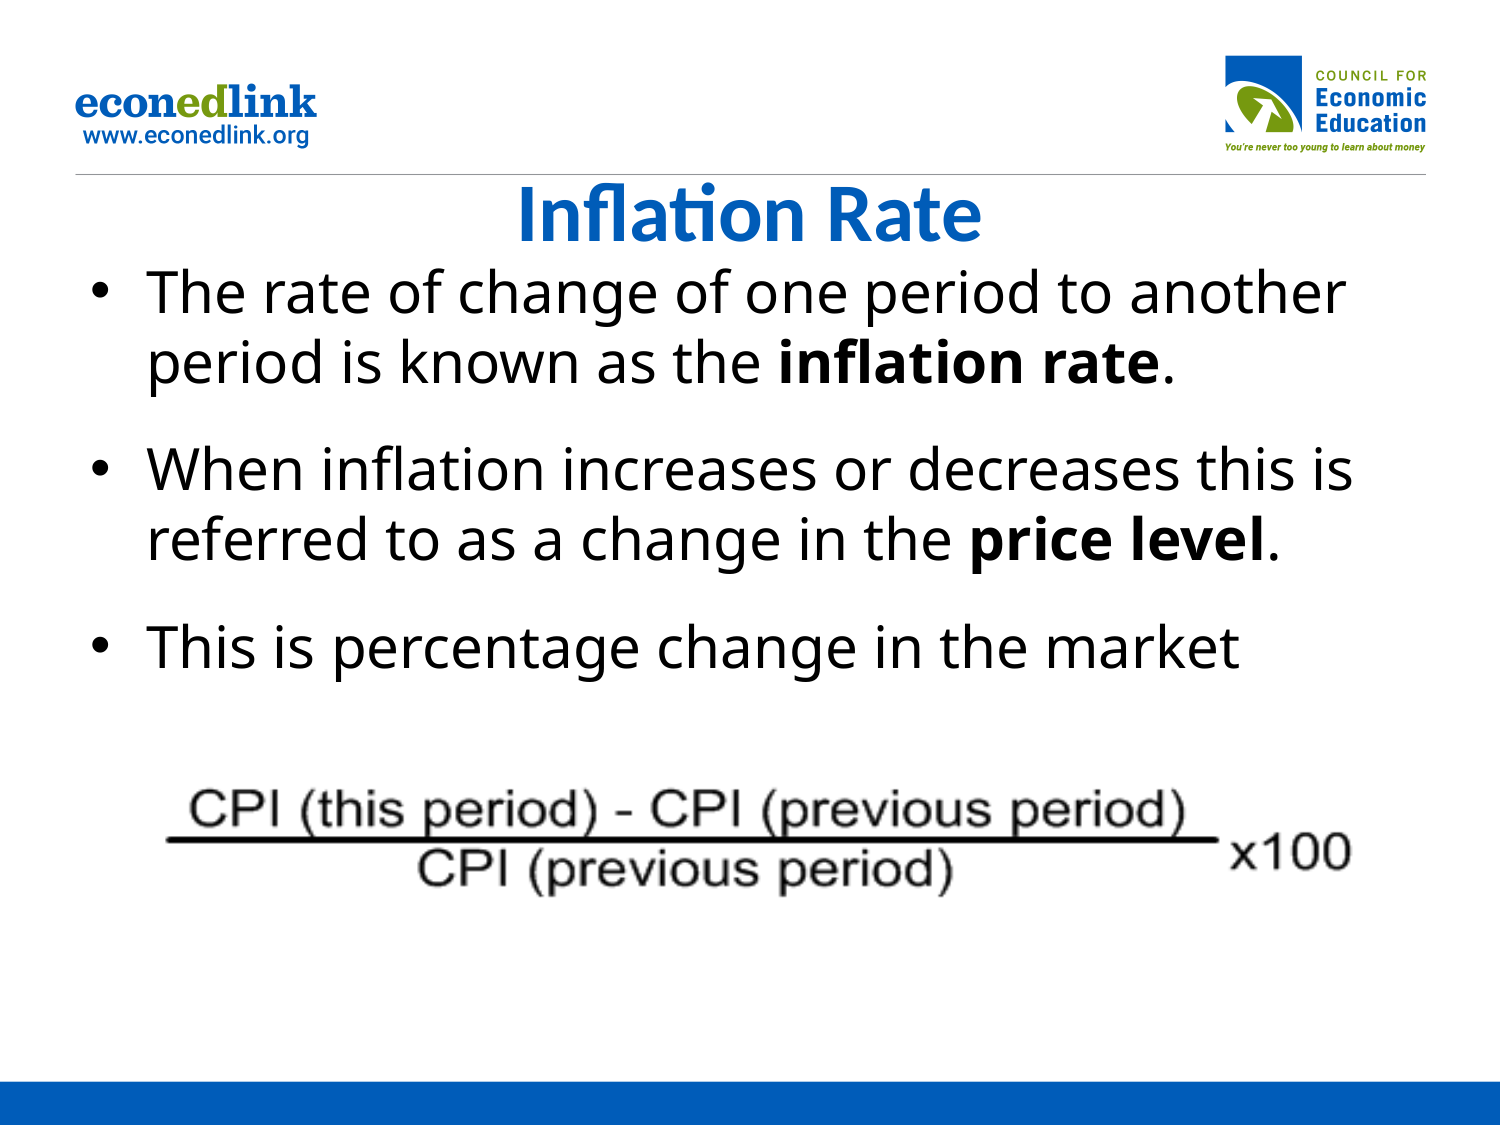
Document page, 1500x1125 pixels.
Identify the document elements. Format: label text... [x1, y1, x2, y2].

list The rate of change of one period to another period is known as the inflation rate. When inflation increases or decreases this is referred to as a change in the price level. This is percentage change in the market basket/price. index. [74, 247, 1426, 1011]
title Inflation Rate [74, 149, 1426, 247]
picture [0, 0, 1500, 1125]
